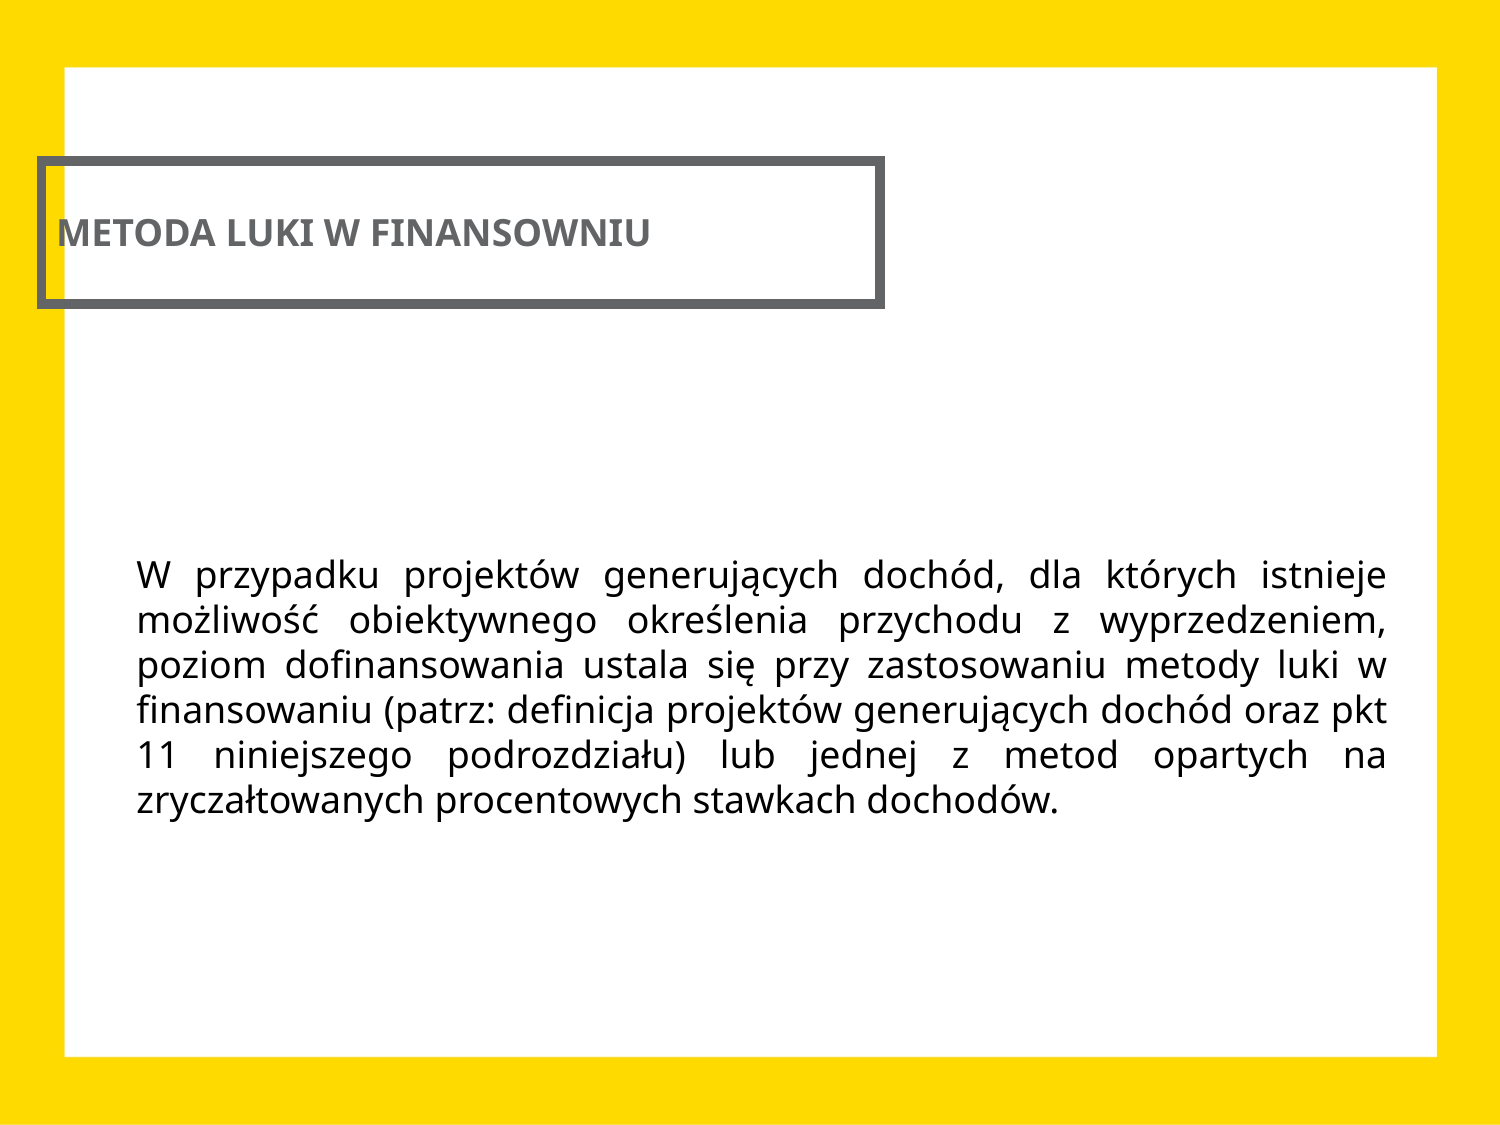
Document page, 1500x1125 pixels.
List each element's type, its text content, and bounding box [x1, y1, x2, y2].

picture [0, 0, 1500, 1125]
text_box METODA LUKI W FINANSOWNIU [41, 160, 880, 305]
text_box W przypadku projektów generujących dochód, dla których istnieje możliwość obiektywnego określenia przychodu z wyprzedzeniem, poziom dofinansowania ustala się przy zastosowaniu metody luki w finansowaniu (patrz: definicja projektów generujących dochód oraz pkt 11 niniejszego podrozdziału) lub jednej z metod opartych na zryczałtowanych procentowych stawkach dochodów. [92, 543, 1404, 828]
